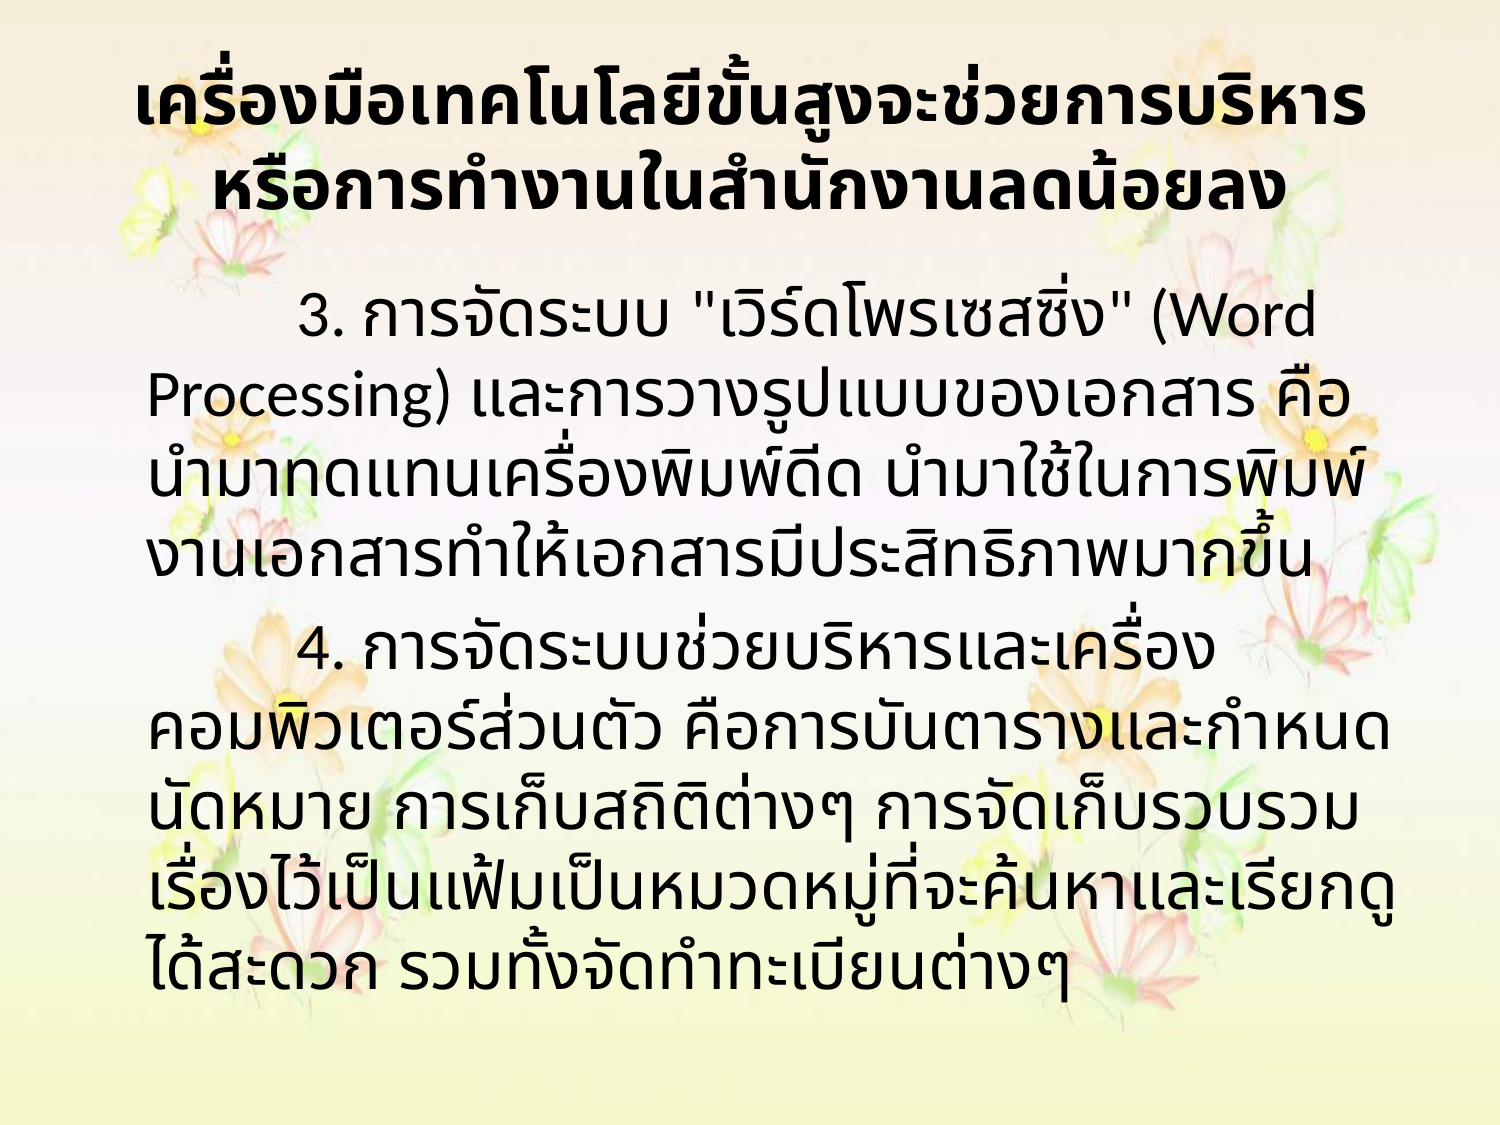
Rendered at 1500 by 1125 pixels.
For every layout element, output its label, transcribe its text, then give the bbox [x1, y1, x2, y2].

picture [0, 0, 1500, 1125]
title เครื่องมือเทคโนโลยีขั้นสูงจะช่วยการบริหาร หรือการทำงานในสำนักงานลดน้อยลง [75, 45, 1425, 233]
list 3. การจัดระบบ "เวิร์ดโพรเซสซิ่ง" (Word Processing) และการวางรูปแบบของเอกสาร คือ นำมาทดแทนเครื่องพิมพ์ดีด นำมาใช้ในการพิมพ์งานเอกสารทำให้เอกสารมีประสิทธิภาพมากขึ้น 4. การจัดระบบช่วยบริหารและเครื่องคอมพิวเตอร์ส่วนตัว คือการบันตารางและกำหนดนัดหมาย การเก็บสถิติต่างๆ การจัดเก็บรวบรวมเรื่องไว้เป็นแฟ้มเป็นหมวดหมู่ที่จะค้นหาและเรียกดูได้สะดวก รวมทั้งจัดทำทะเบียนต่างๆ [75, 262, 1425, 1005]
